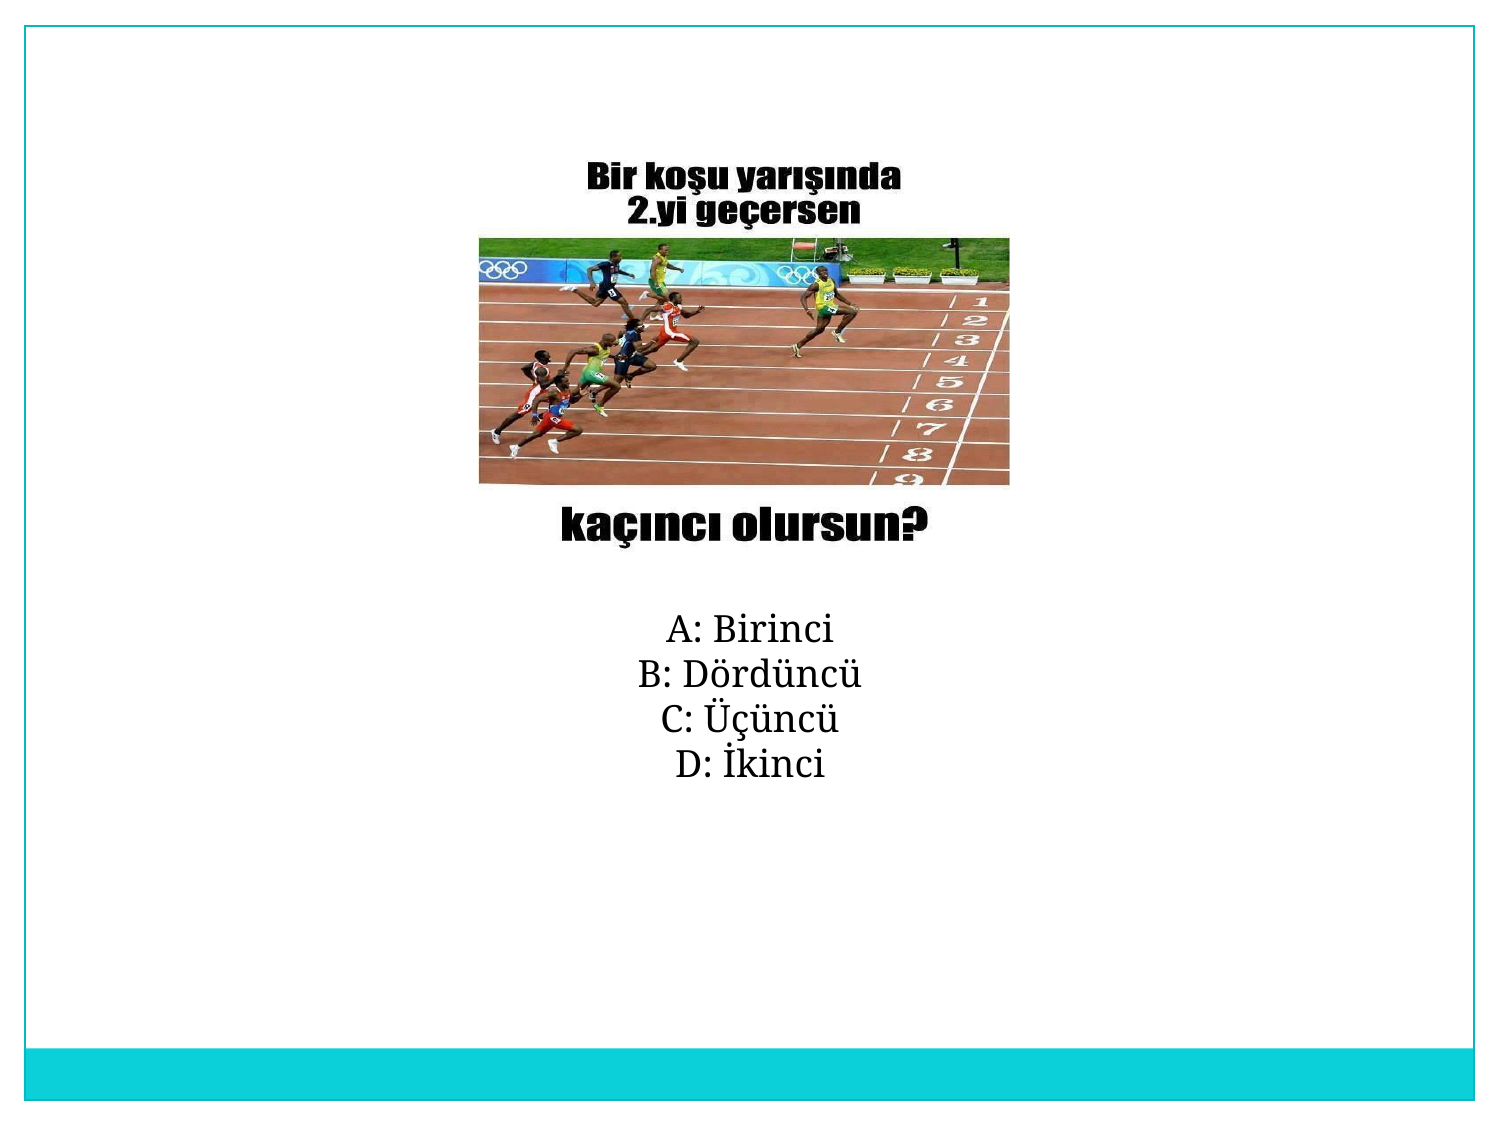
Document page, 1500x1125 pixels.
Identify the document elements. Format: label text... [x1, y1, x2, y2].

picture [478, 148, 1011, 575]
text_box A: Birinci B: Dördüncü C: Üçüncü D: İkinci [490, 597, 1010, 793]
